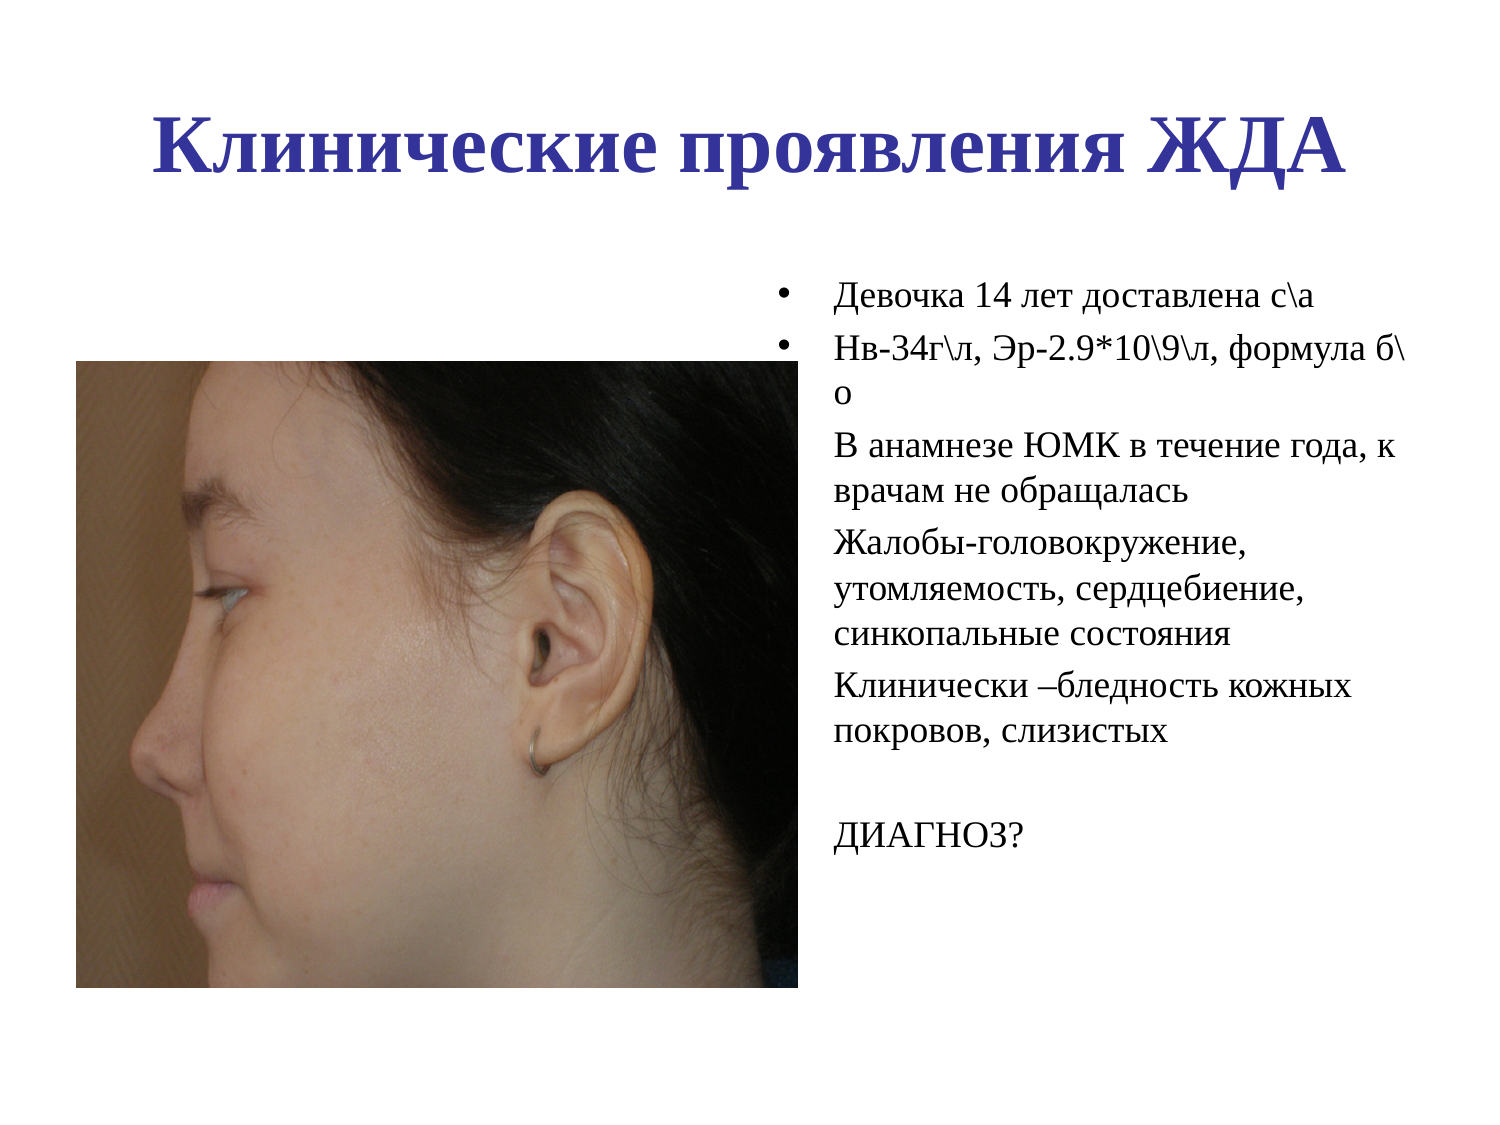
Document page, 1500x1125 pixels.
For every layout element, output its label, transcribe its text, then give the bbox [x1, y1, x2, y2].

list Девочка 14 лет доставлена с\а Нв-34г\л, Эр-2.9*10\9\л, формула б\о В анамнезе ЮМК в течение года, к врачам не обращалась Жалобы-головокружение, утомляемость, сердцебиение, синкопальные состояния Клинически –бледность кожных покровов, слизистых ДИАГНОЗ? [762, 262, 1425, 1005]
title Клинические проявления ЖДА [75, 45, 1425, 233]
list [76, 361, 798, 988]
